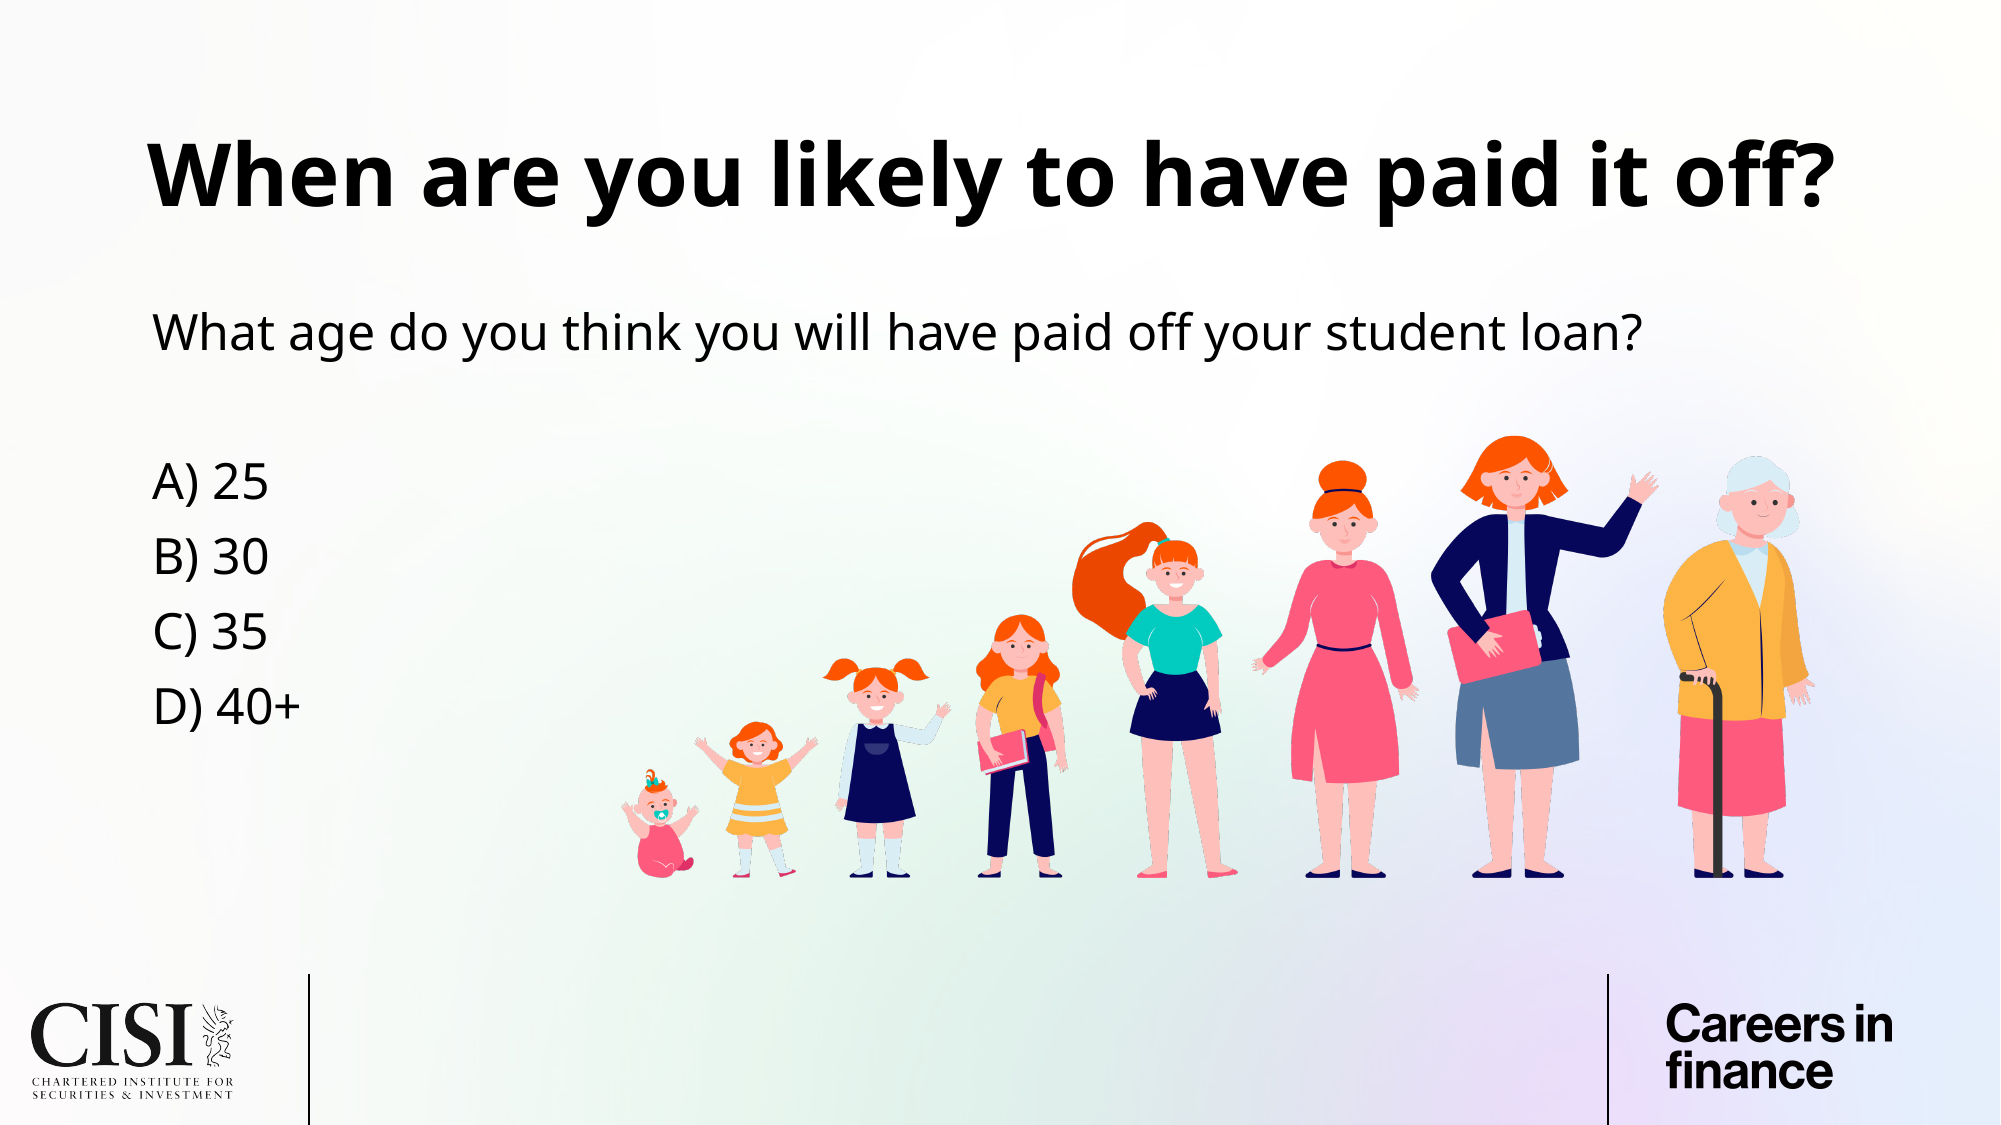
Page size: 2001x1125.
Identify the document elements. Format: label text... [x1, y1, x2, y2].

picture [621, 435, 1815, 882]
picture [1666, 1003, 1892, 1089]
picture [31, 998, 239, 1099]
list What age do you think you will have paid off your student loan? A) 25 B) 30 C) 35 D) 40+ [137, 299, 1863, 1014]
title When are you likely to have paid it off? [132, 121, 1959, 339]
